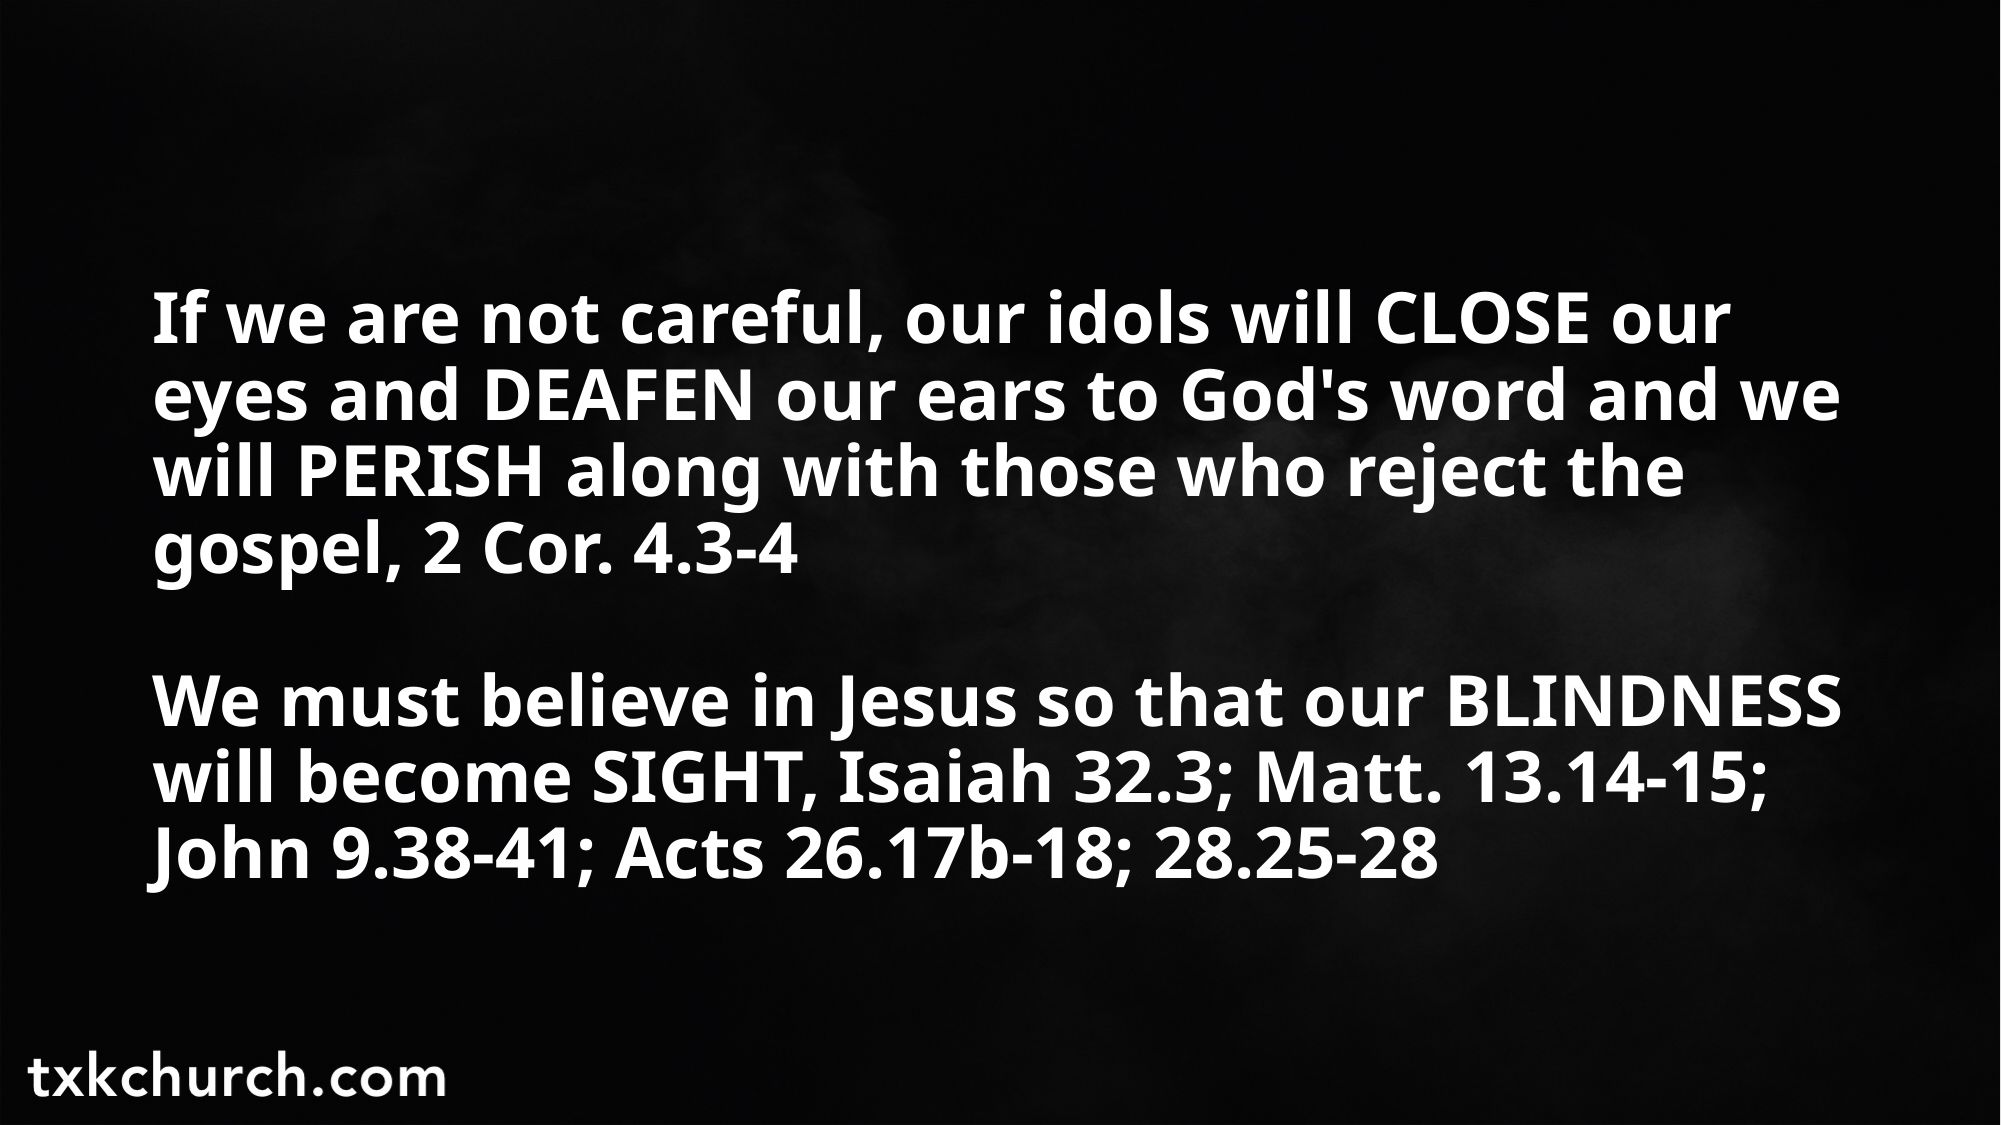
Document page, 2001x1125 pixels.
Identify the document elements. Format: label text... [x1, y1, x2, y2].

picture [0, 0, 2001, 1125]
list If we are not careful, our idols will CLOSE our eyes and DEAFEN our ears to God's word and we will PERISH along with those who reject the gospel, 2 Cor. 4.3-4 We must believe in Jesus so that our BLINDNESS will become SIGHT, Isaiah 32.3; Matt. 13.14-15; John 9.38-41; Acts 26.17b-18; 28.25-28 [137, 275, 1863, 850]
